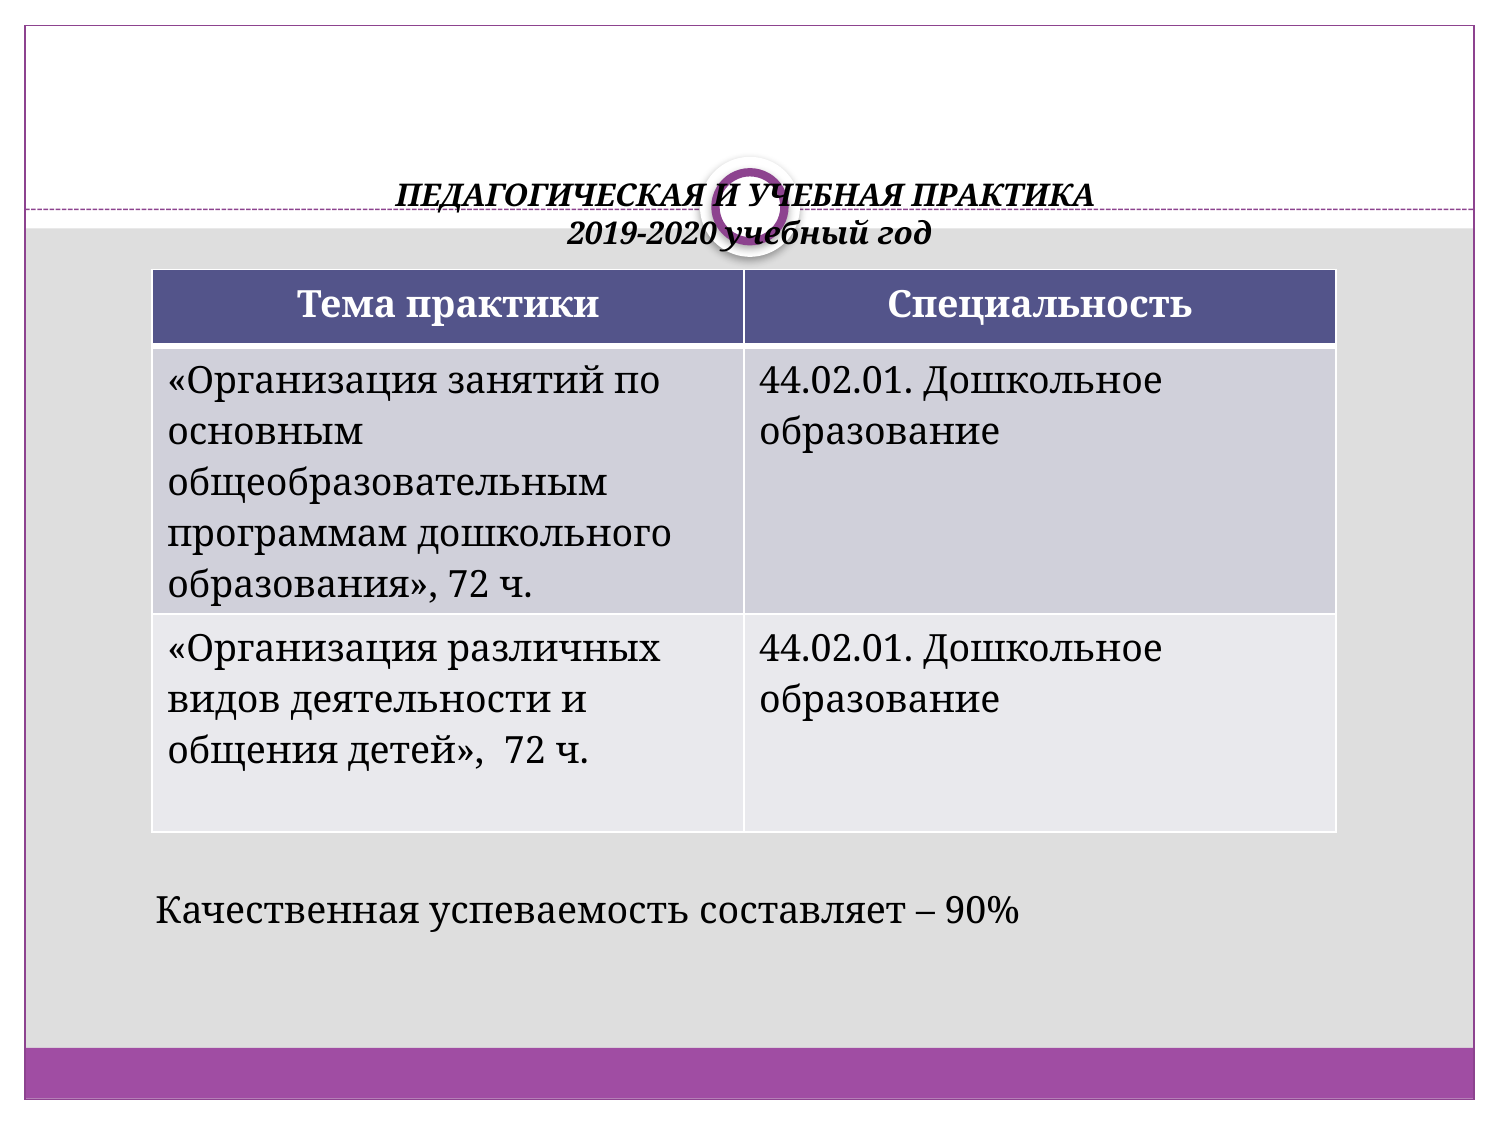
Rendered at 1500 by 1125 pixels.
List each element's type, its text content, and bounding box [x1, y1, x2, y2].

text_box Качественная успеваемость составляет – 90% [140, 878, 1048, 939]
table_cell 44.02.01. Дошкольное образование [745, 615, 1335, 831]
table_header Специальность [745, 270, 1335, 343]
table_header Тема практики [153, 270, 743, 343]
title ПЕДАГОГИЧЕСКАЯ И УЧЕБНАЯ ПРАКТИКА 2019-2020 учебный год [100, 128, 1400, 258]
table_cell «Организация занятий по основным общеобразовательным программам дошкольного образования», 72 ч. [153, 349, 743, 613]
table_cell «Организация различных видов деятельности и общения детей», 72 ч. [153, 615, 743, 831]
table_cell 44.02.01. Дошкольное образование [745, 349, 1335, 613]
